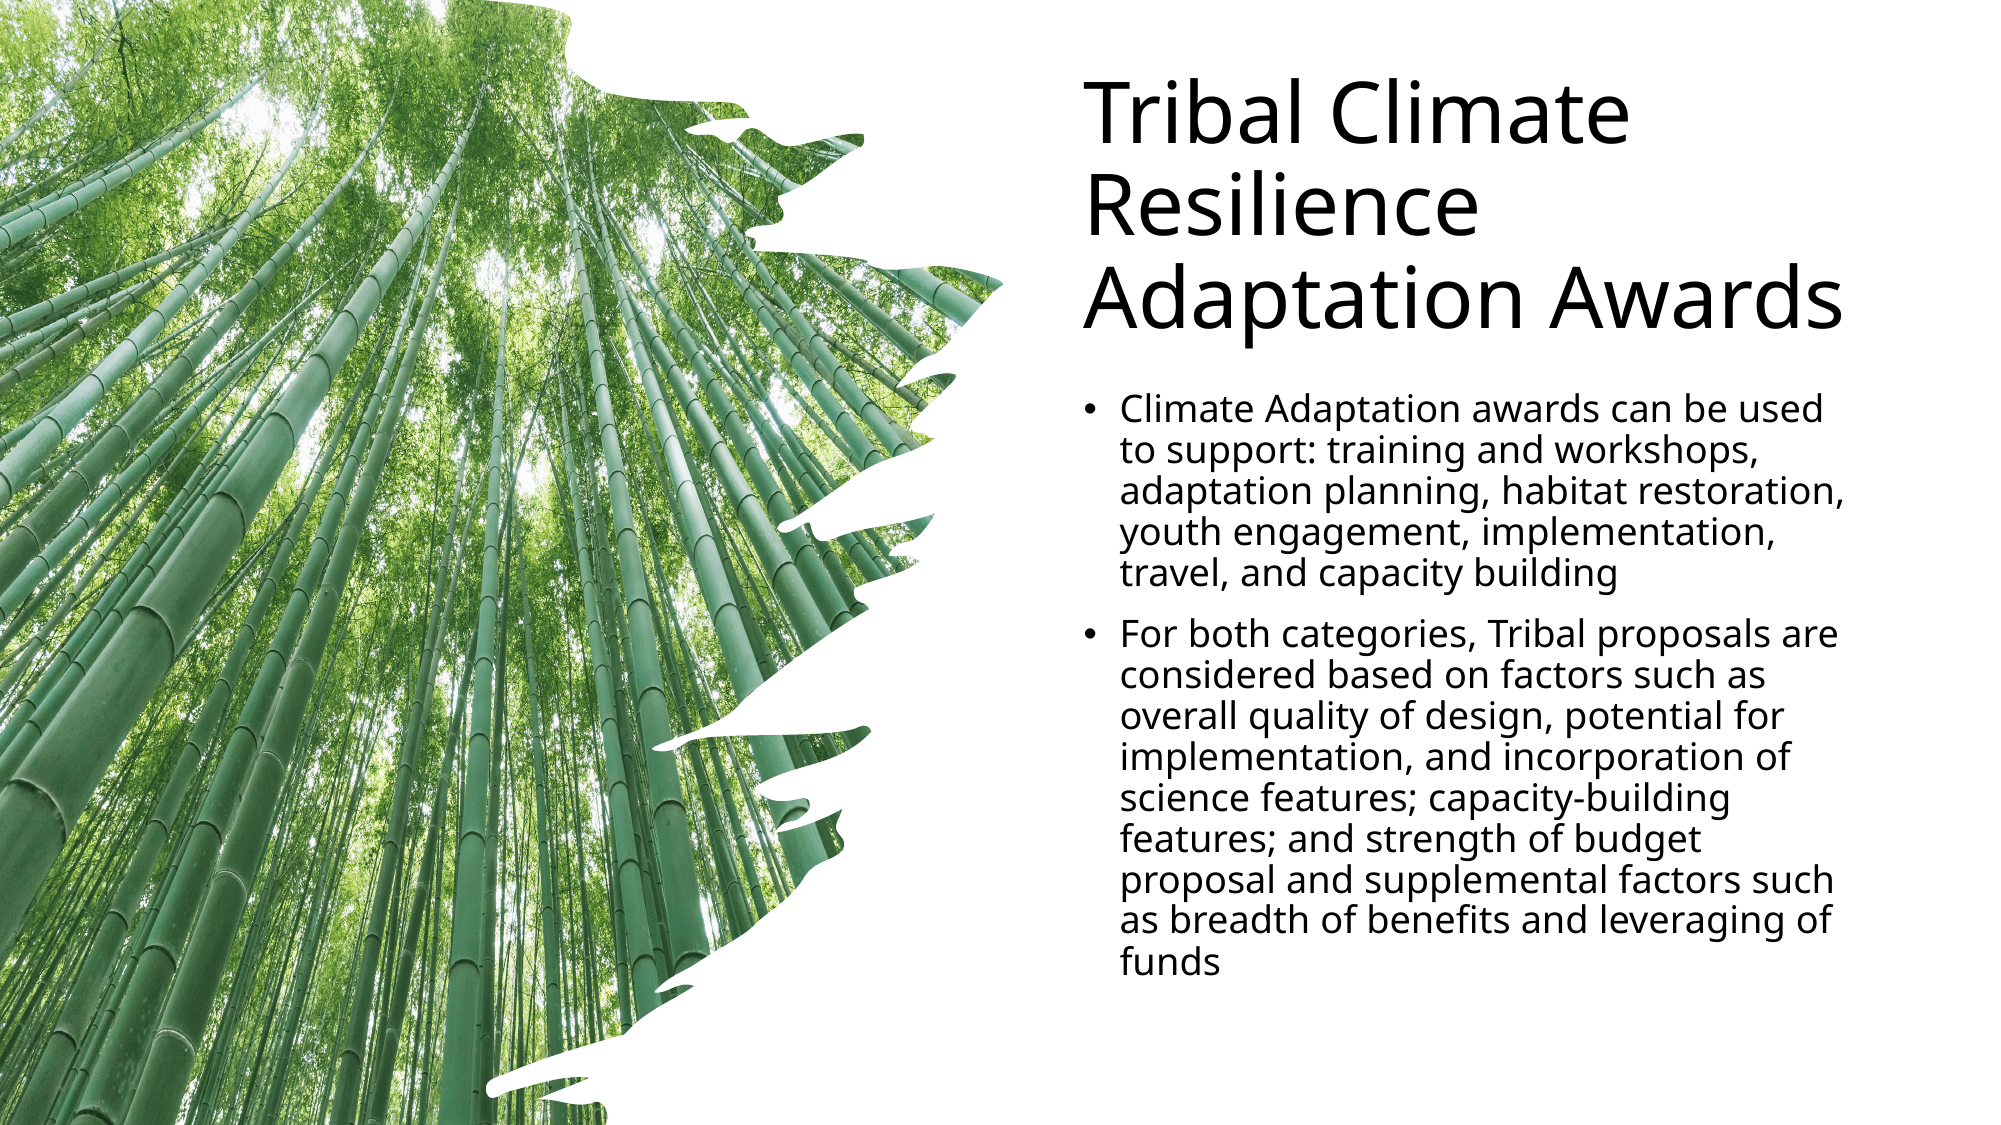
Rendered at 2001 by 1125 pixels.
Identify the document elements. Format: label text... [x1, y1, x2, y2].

text_box [1004, 0, 2000, 1125]
picture [0, 0, 1004, 1125]
title Tribal Climate Resilience Adaptation Awards [1068, 59, 1863, 357]
list Climate Adaptation awards can be used to support: training and workshops, adaptation planning, habitat restoration, youth engagement, implementation, travel, and capacity building For both categories, Tribal proposals are considered based on factors such as overall quality of design, potential for implementation, and incorporation of science features; capacity-building features; and strength of budget proposal and supplemental factors such as breadth of benefits and leveraging of funds [1068, 382, 1863, 1014]
